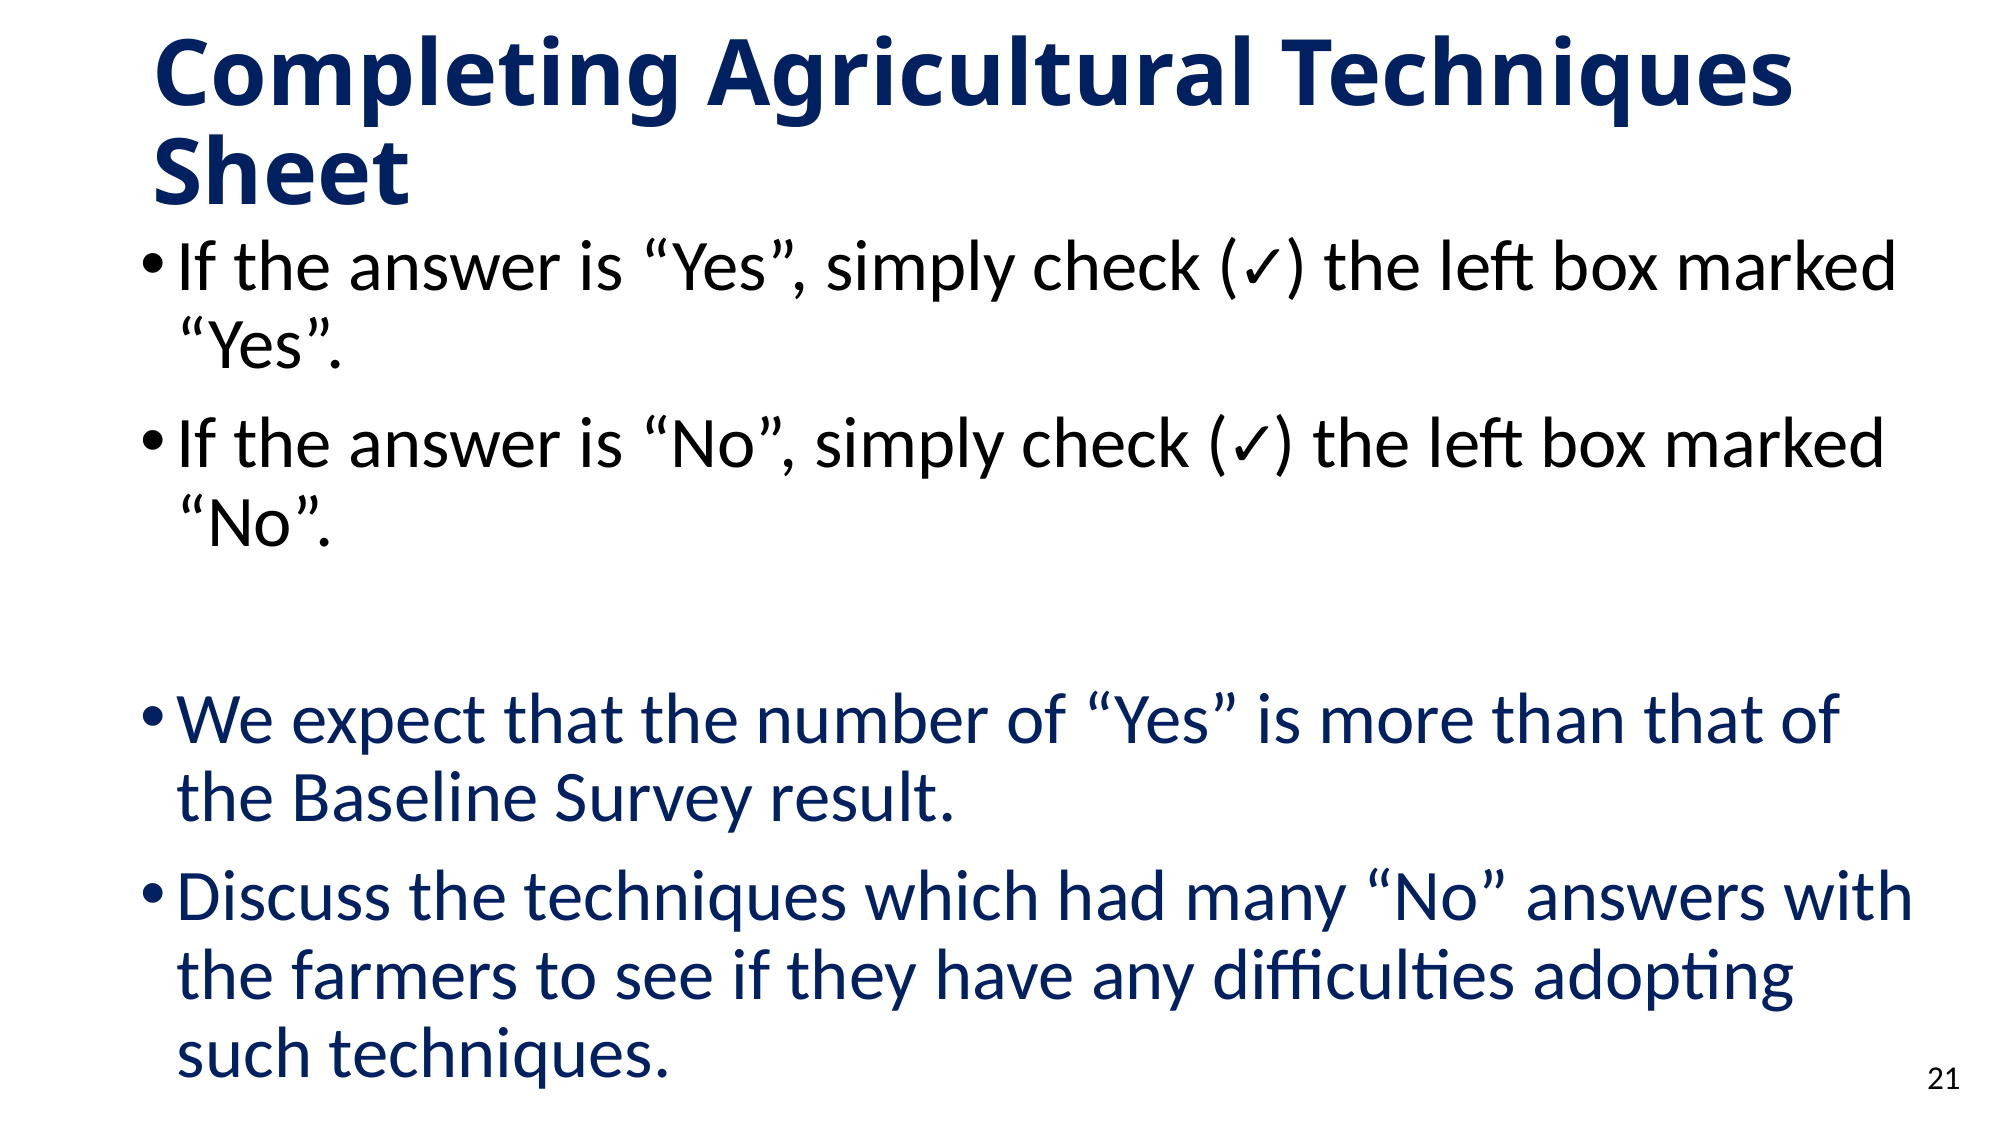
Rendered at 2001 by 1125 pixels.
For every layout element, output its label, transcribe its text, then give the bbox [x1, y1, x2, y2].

slide_number 21 [1936, 1046, 1976, 1106]
title Completing Agricultural Techniques Sheet [137, 16, 1904, 220]
list If the answer is “Yes”, simply check (✓) the left box marked “Yes”. If the answer is “No”, simply check (✓) the left box marked “No”. We expect that the number of “Yes” is more than that of the Baseline Survey result. Discuss the techniques which had many “No” answers with the farmers to see if they have any difficulties adopting such techniques. [125, 220, 1936, 1106]
